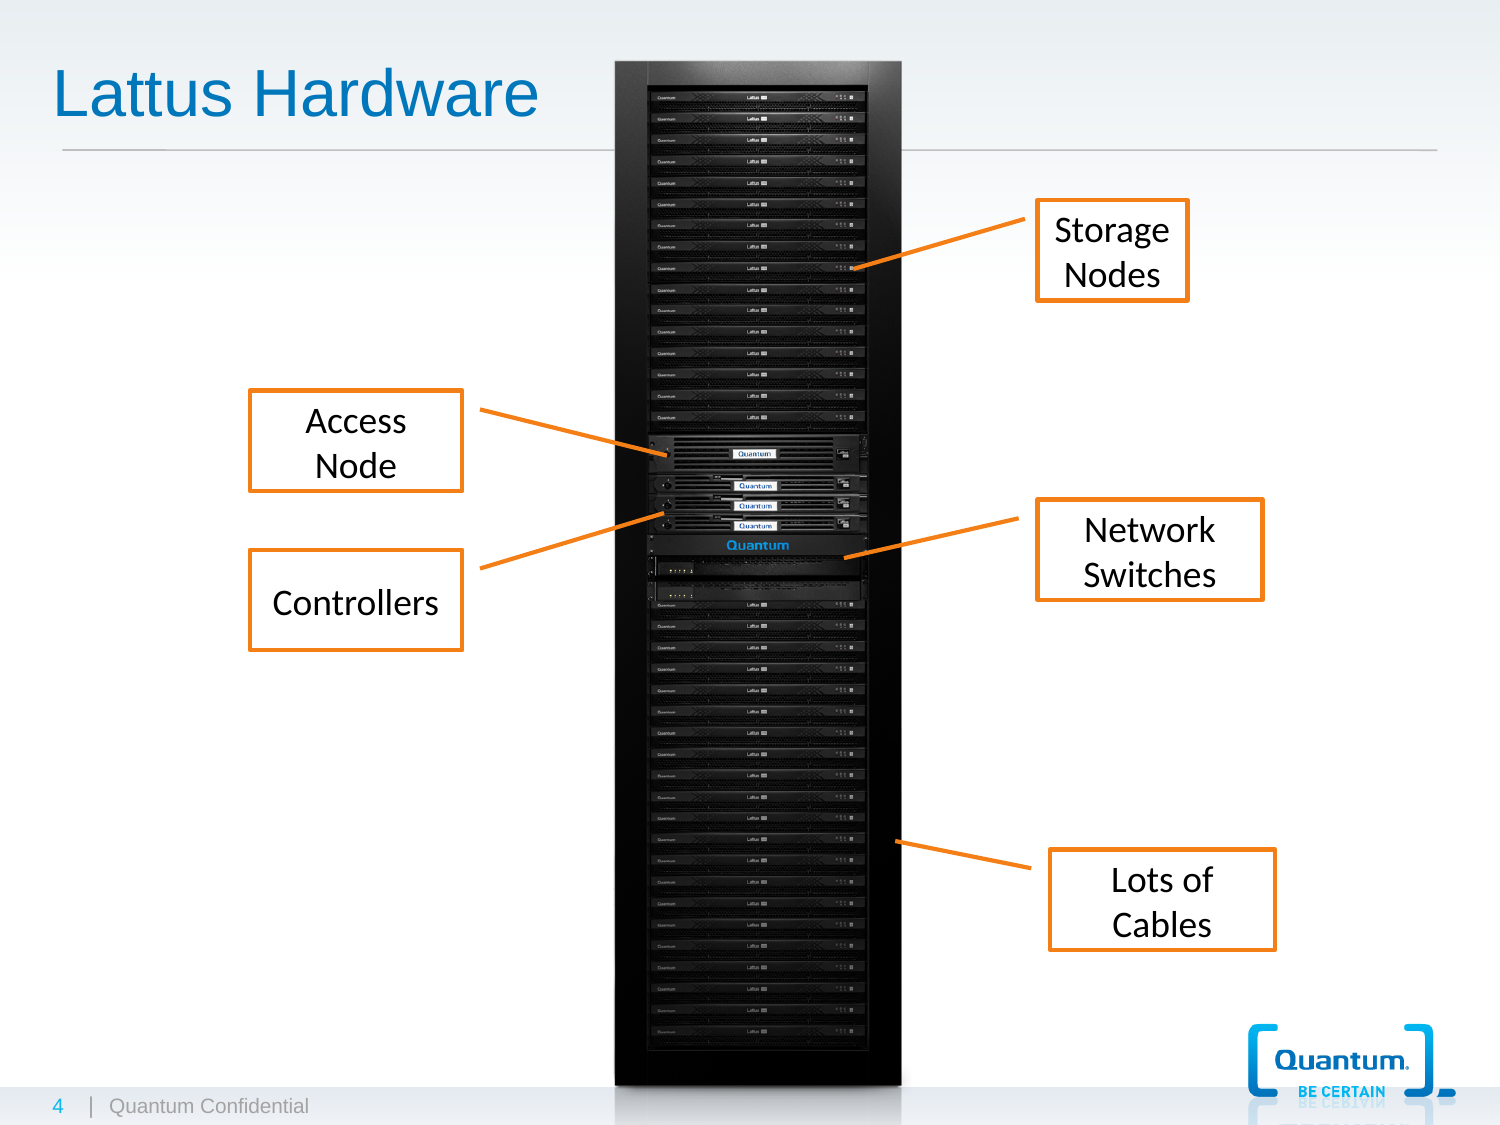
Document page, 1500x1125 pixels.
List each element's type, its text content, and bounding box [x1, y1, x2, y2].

picture [612, 59, 913, 1125]
text_box Controllers [479, 528, 607, 571]
picture [1240, 1012, 1463, 1125]
text_box Network Switches [916, 516, 1020, 544]
text_box Storage Nodes [916, 216, 1026, 253]
slide_number 4 [37, 1085, 114, 1125]
text_box Controllers [248, 548, 464, 652]
title Lattus Hardware [37, 37, 1313, 143]
text_box Lots of Cables [916, 843, 1032, 871]
text_box Access Node [479, 407, 607, 443]
text_box Storage Nodes [1035, 198, 1190, 303]
text_box Network Switches [1035, 497, 1265, 602]
text_box Lots of Cables [1048, 847, 1277, 952]
text_box Access Node [248, 388, 464, 493]
